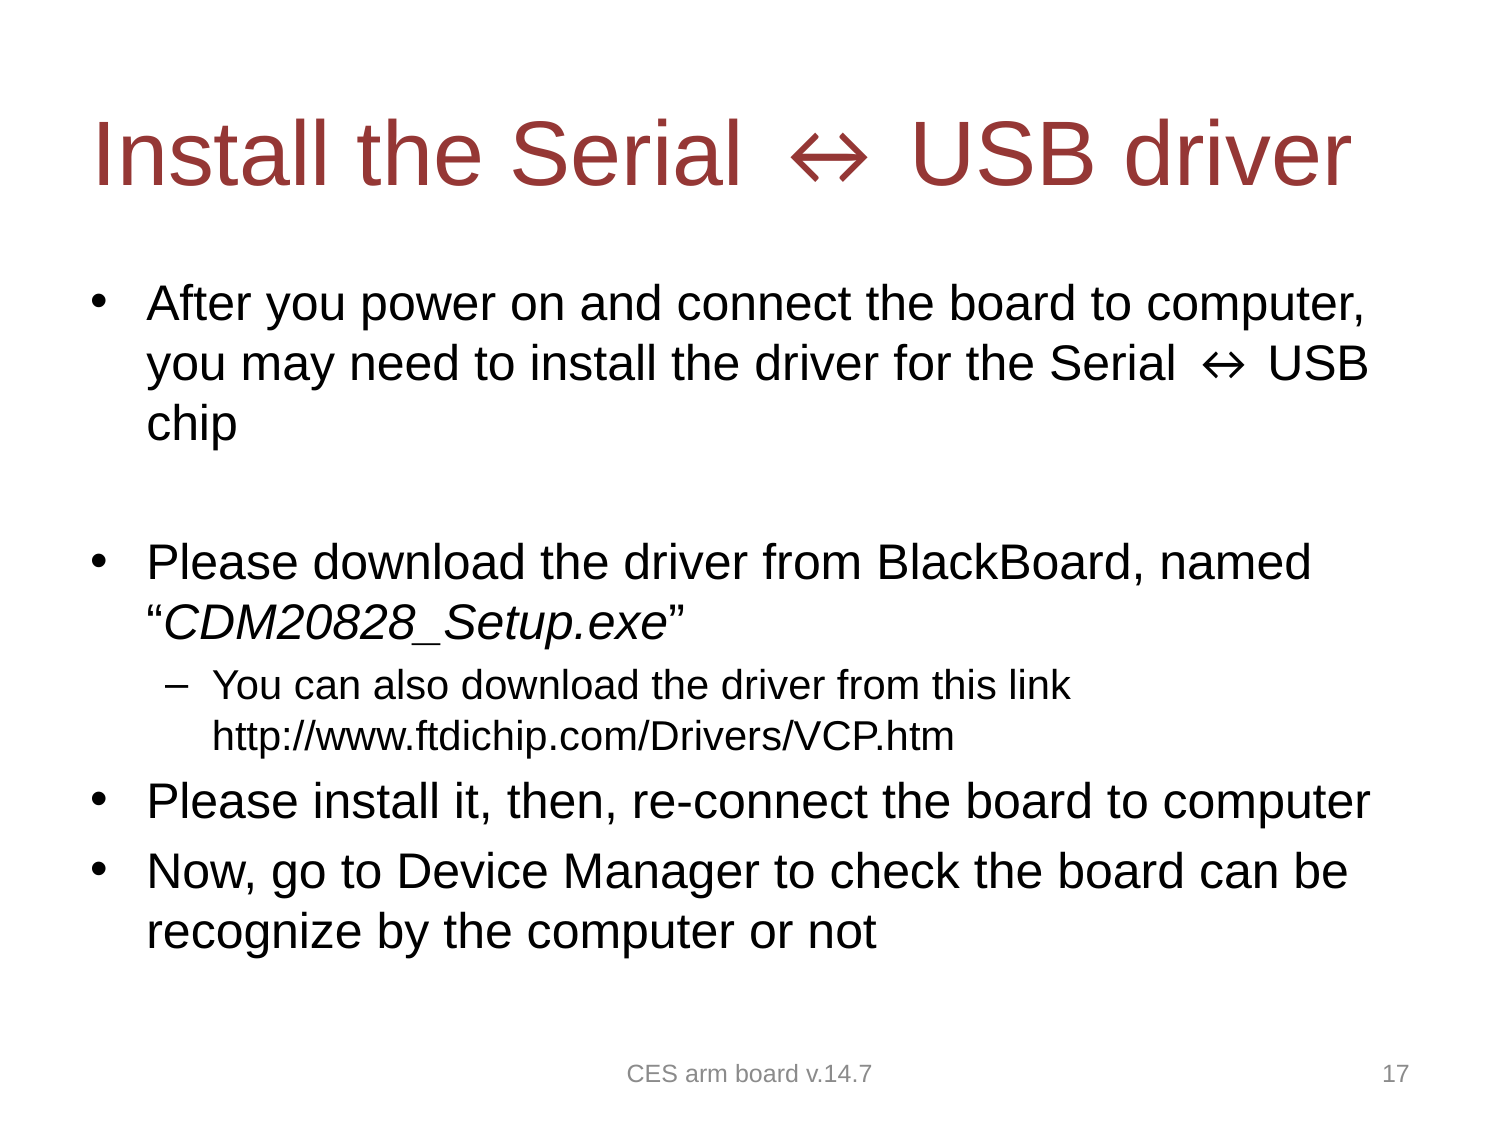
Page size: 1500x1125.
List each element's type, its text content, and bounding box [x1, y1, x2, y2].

list After you power on and connect the board to computer, you may need to install the driver for the Serial ↔ USB chip Please download the driver from BlackBoard, named “CDM20828_Setup.exe” You can also download the driver from this link http://www.ftdichip.com/Drivers/VCP.htm Please install it, then, re-connect the board to computer Now, go to Device Manager to check the board can be recognize by the computer or not [75, 262, 1425, 1005]
slide_number 17 [1074, 1042, 1425, 1103]
title Install the Serial ↔ USB driver [76, 54, 1427, 243]
footer CES arm board v.14.7 [512, 1042, 988, 1103]
